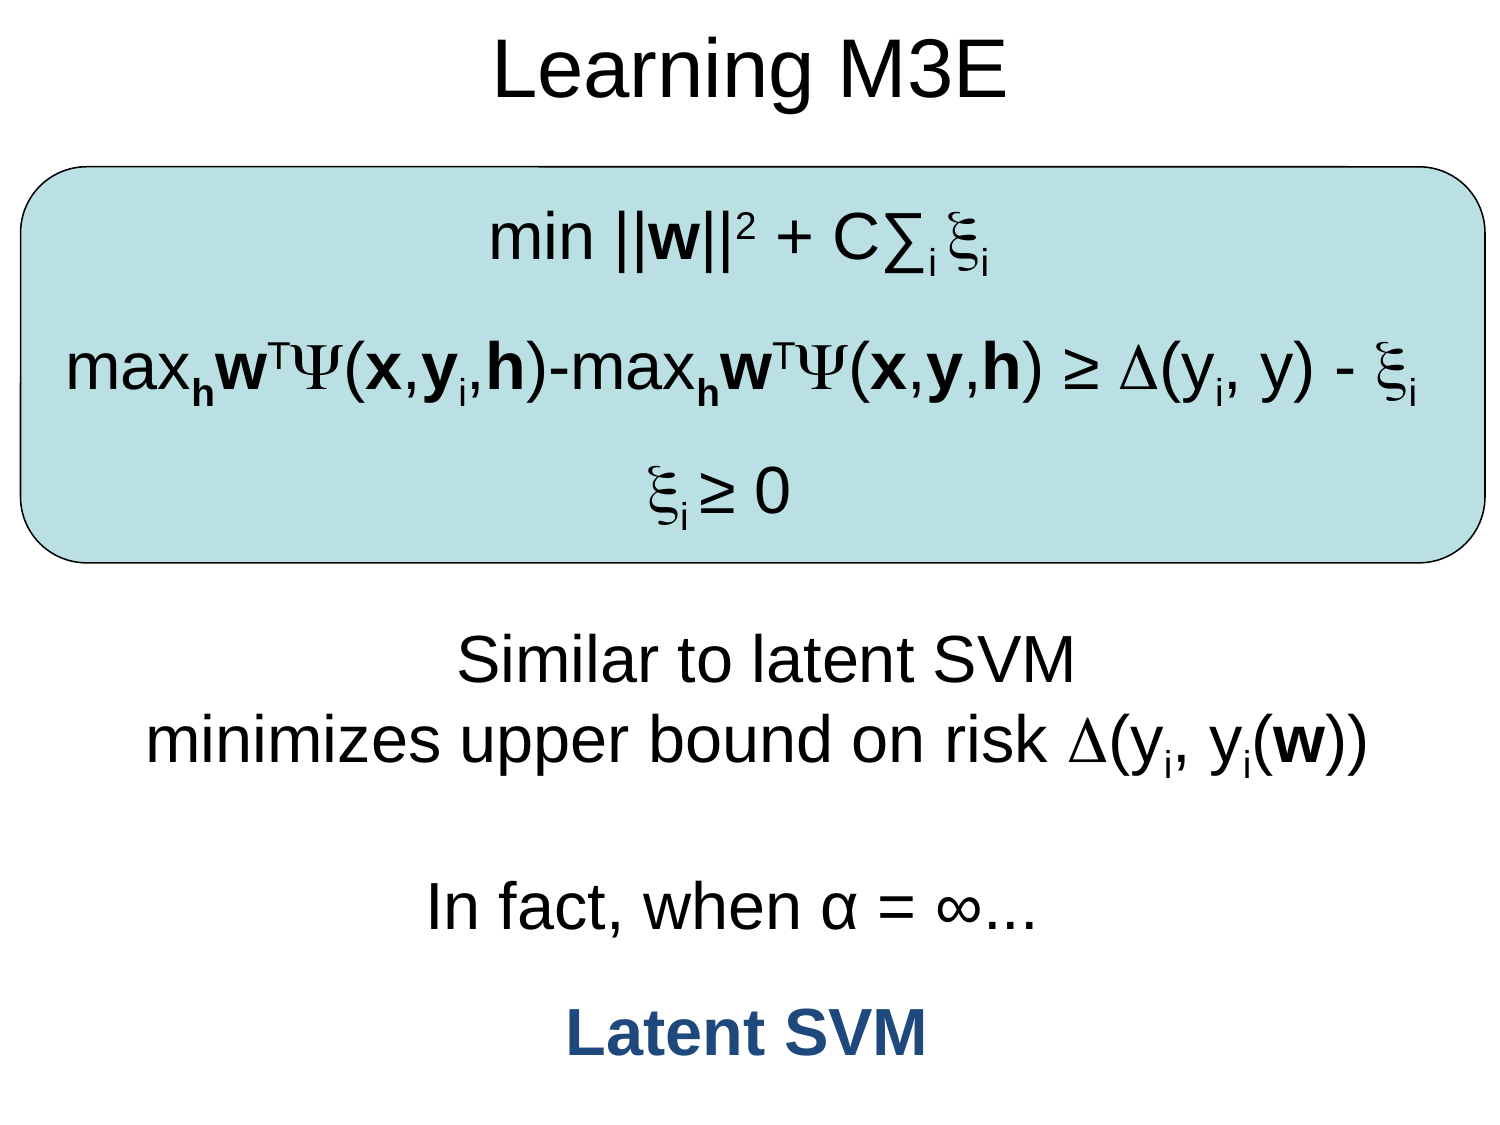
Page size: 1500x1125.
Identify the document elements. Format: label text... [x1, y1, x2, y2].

text_box In fact, when α = ∞... [410, 855, 1054, 950]
text_box min ||w||2 + C∑i i [473, 185, 1004, 291]
title Learning M3E [75, 2, 1425, 127]
text_box Similar to latent SVM minimizes upper bound on risk (yi, yi(w)) [130, 608, 1404, 794]
text_box maxhwT(x,yi,h)-maxhwT(x,y,h) ≥ (yi, y) - i [50, 315, 1451, 422]
text_box [20, 166, 1486, 563]
text_box Latent SVM [551, 981, 944, 1077]
text_box i ≥ 0 [632, 439, 825, 545]
